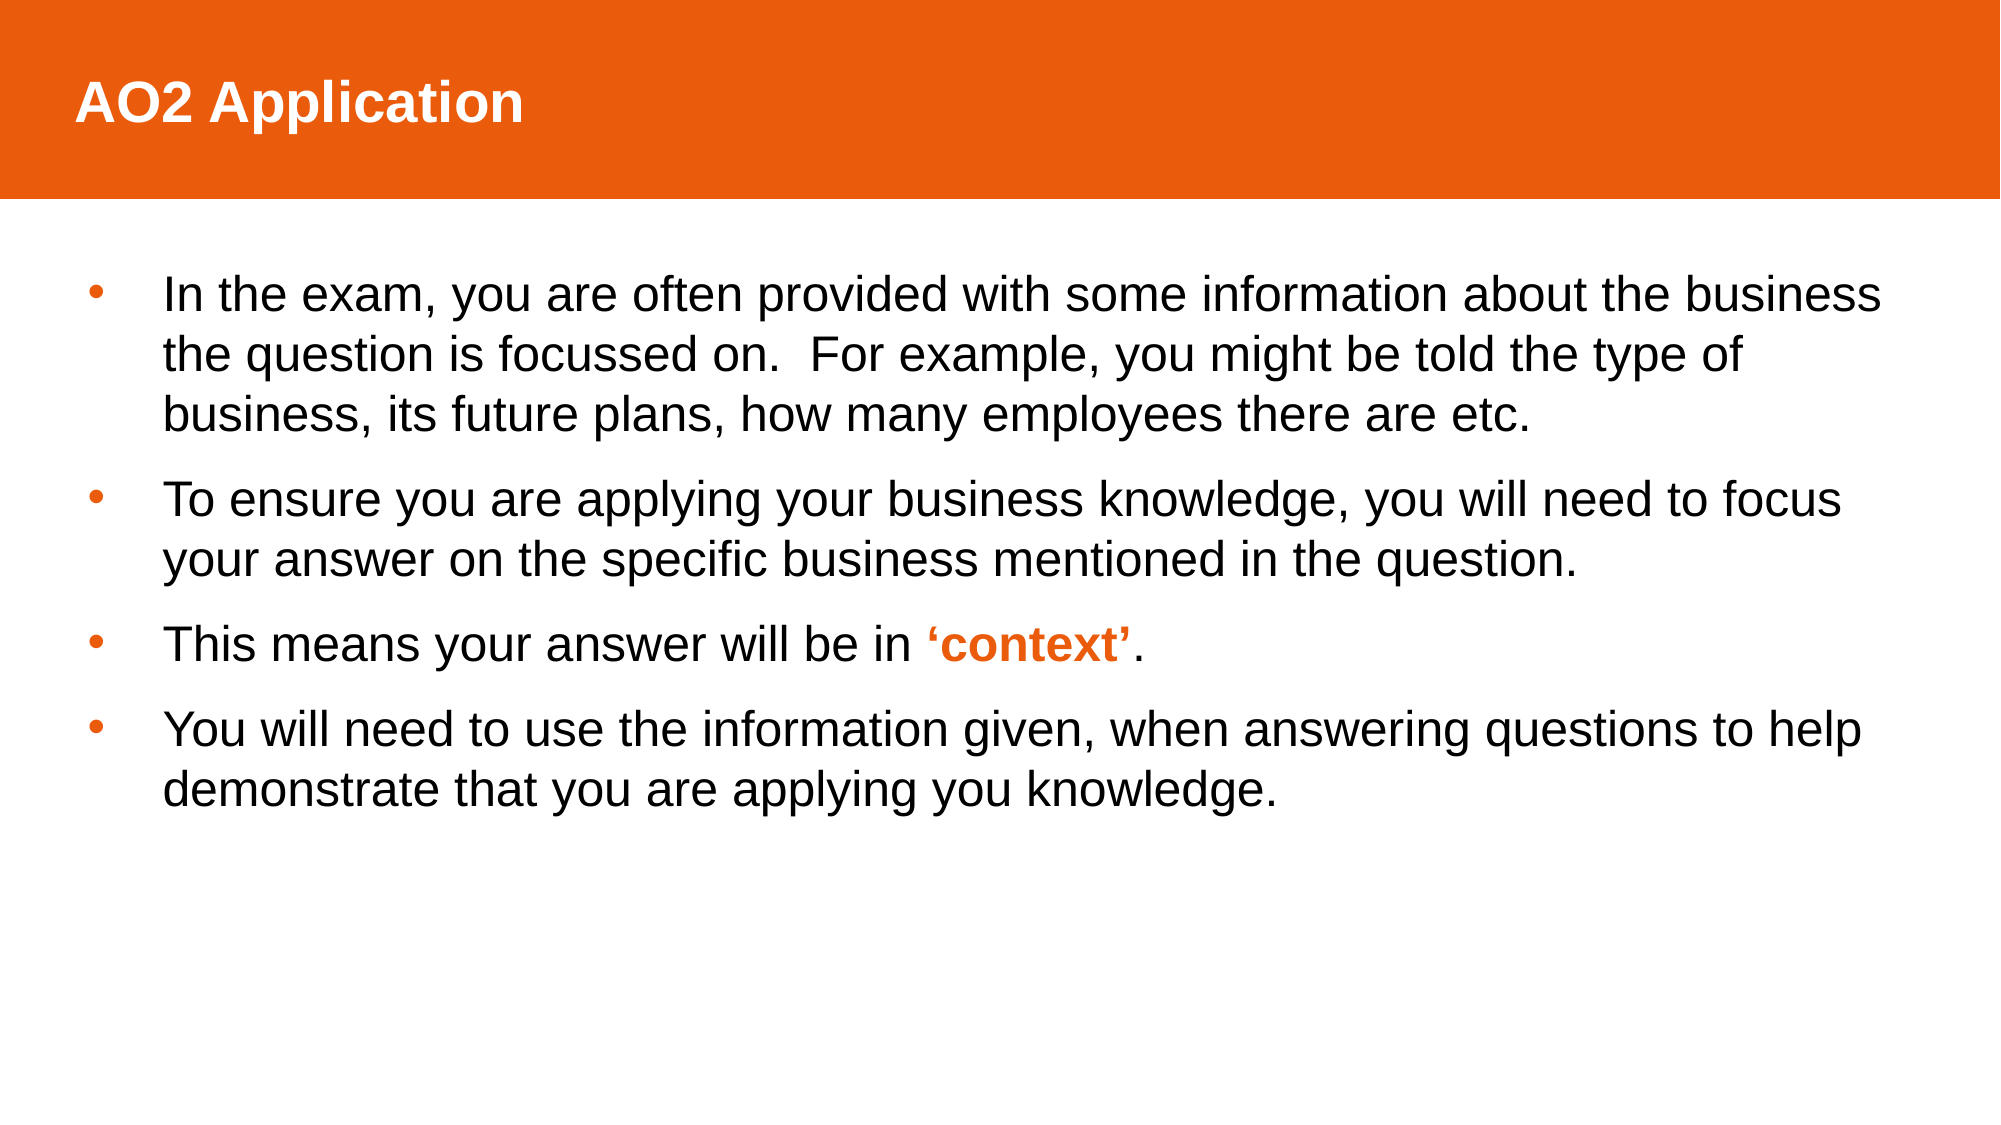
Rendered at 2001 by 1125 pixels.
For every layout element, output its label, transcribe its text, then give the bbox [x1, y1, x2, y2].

text_box AO2 Application [0, 0, 2000, 199]
text_box In the exam, you are often provided with some information about the business the question is focussed on. For example, you might be told the type of business, its future plans, how many employees there are etc. To ensure you are applying your business knowledge, you will need to focus your answer on the specific business mentioned in the question. This means your answer will be in ‘context’. You will need to use the information given, when answering questions to help demonstrate that you are applying you knowledge. [72, 253, 1964, 824]
